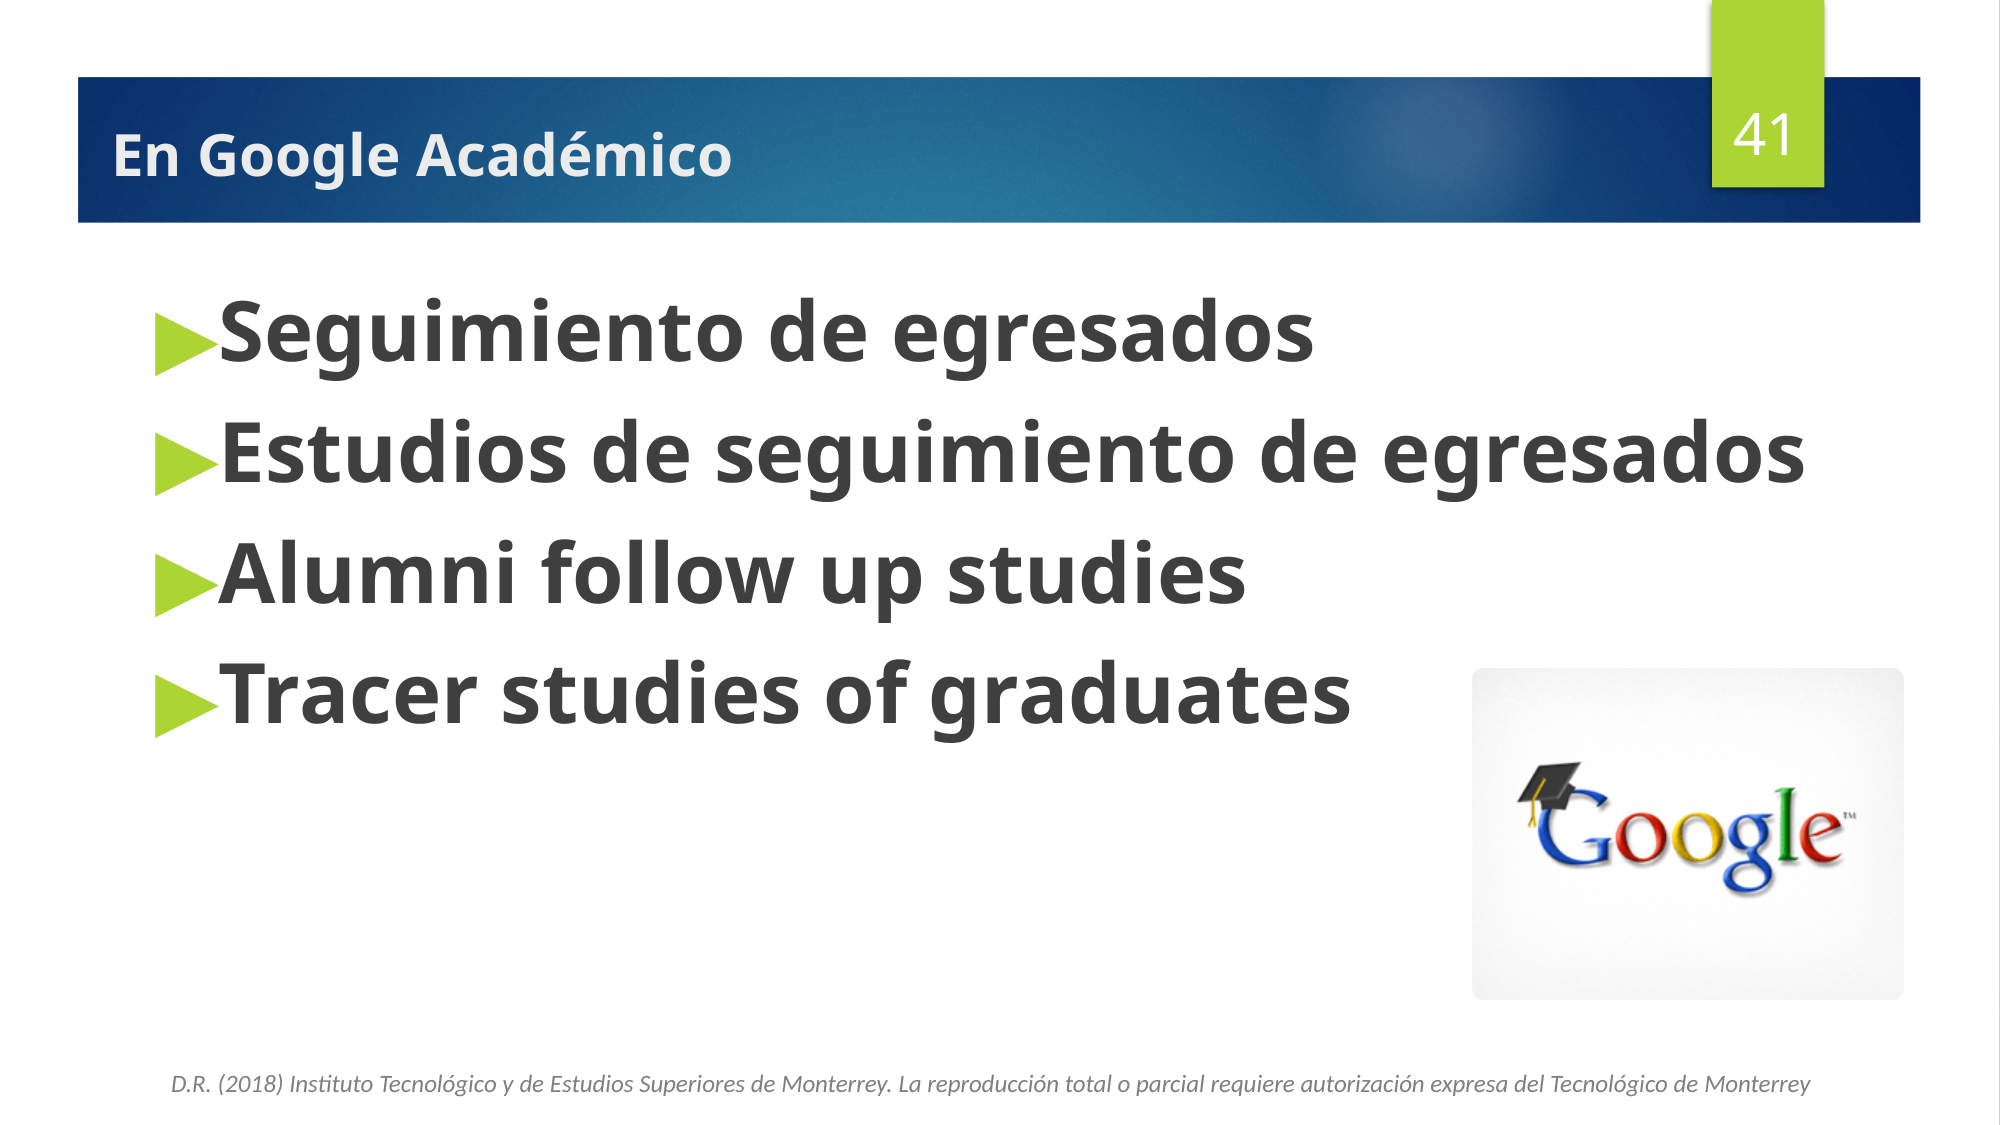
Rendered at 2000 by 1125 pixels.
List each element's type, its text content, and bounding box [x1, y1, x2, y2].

list Seguimiento de egresados Estudios de seguimiento de egresados Alumni follow up studies Tracer studies of graduates [65, 270, 1947, 929]
title En Google Académico [96, 94, 1540, 211]
picture [79, 78, 1920, 222]
picture [1472, 668, 1904, 1000]
text_box D.R. (2018) Instituto Tecnológico y de Estudios Superiores de Monterrey. La reproducción total o parcial requiere autorización expresa del Tecnológico de Monterrey [37, 1058, 1947, 1106]
slide_number 41 [1698, 48, 1836, 175]
